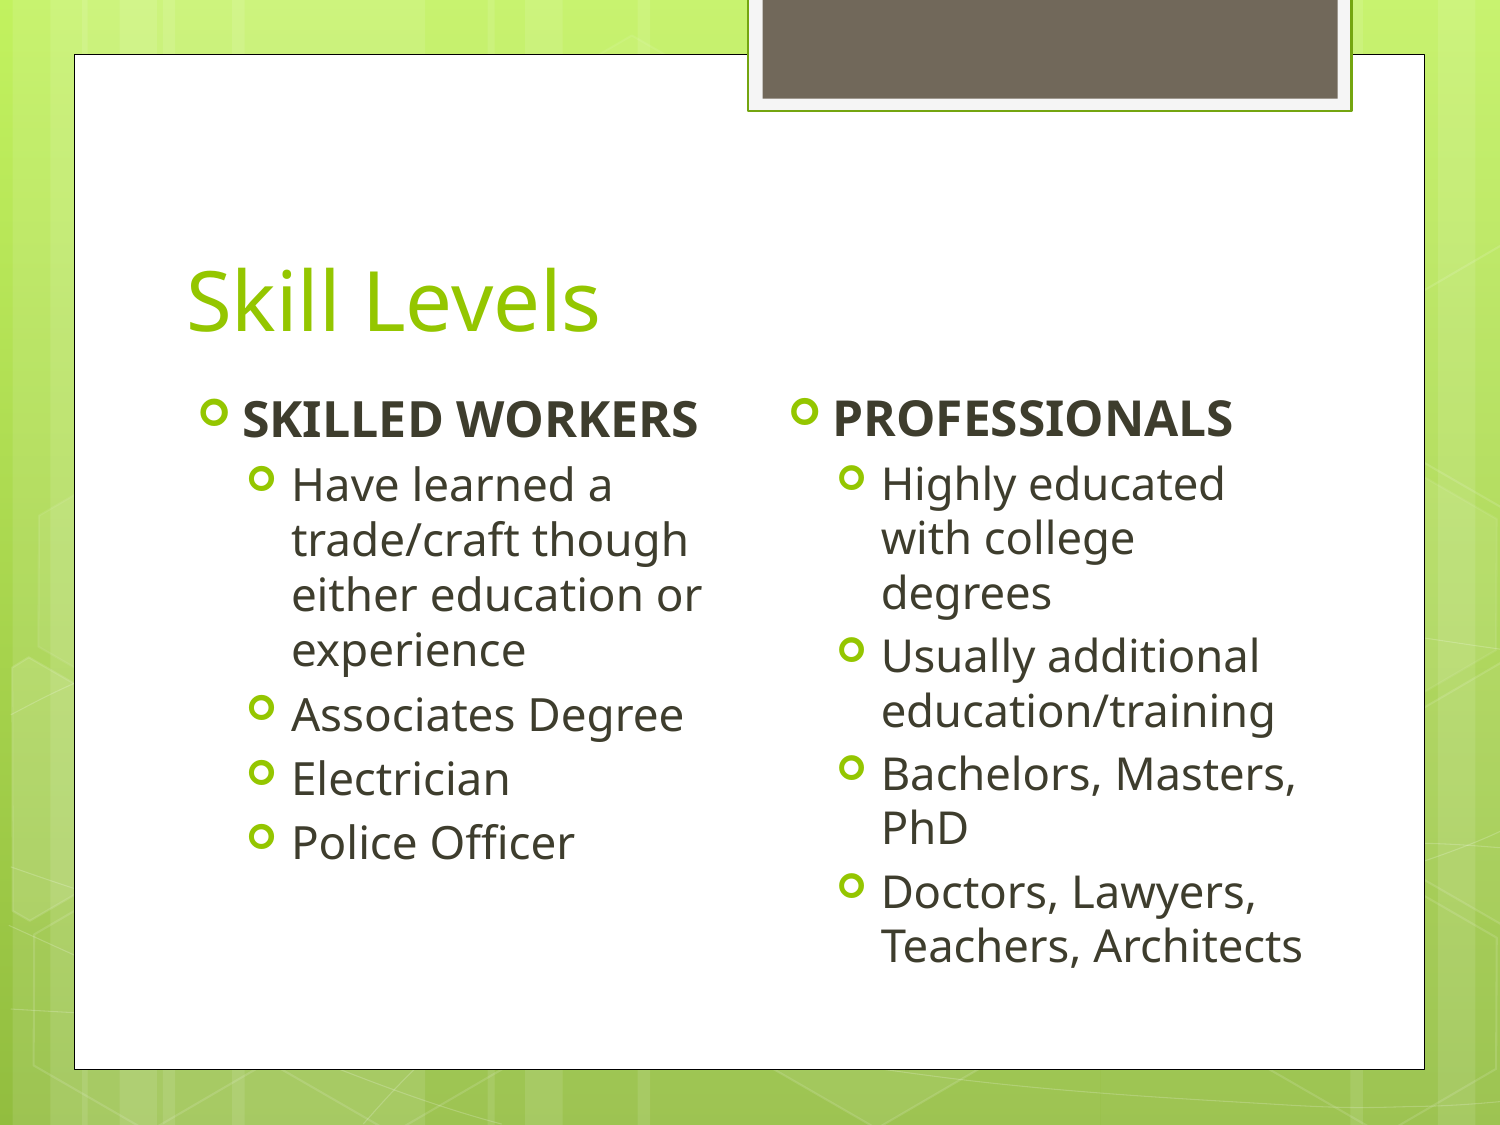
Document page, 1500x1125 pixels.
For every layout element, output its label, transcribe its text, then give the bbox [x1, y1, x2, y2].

list SKILLED WORKERS Have learned a trade/craft though either education or experience Associates Degree Electrician Police Officer [171, 379, 732, 1025]
list PROFESSIONALS Highly educated with college degrees Usually additional education/training Bachelors, Masters, PhD Doctors, Lawyers, Teachers, Architects [761, 379, 1323, 1038]
title Skill Levels [171, 168, 1324, 357]
